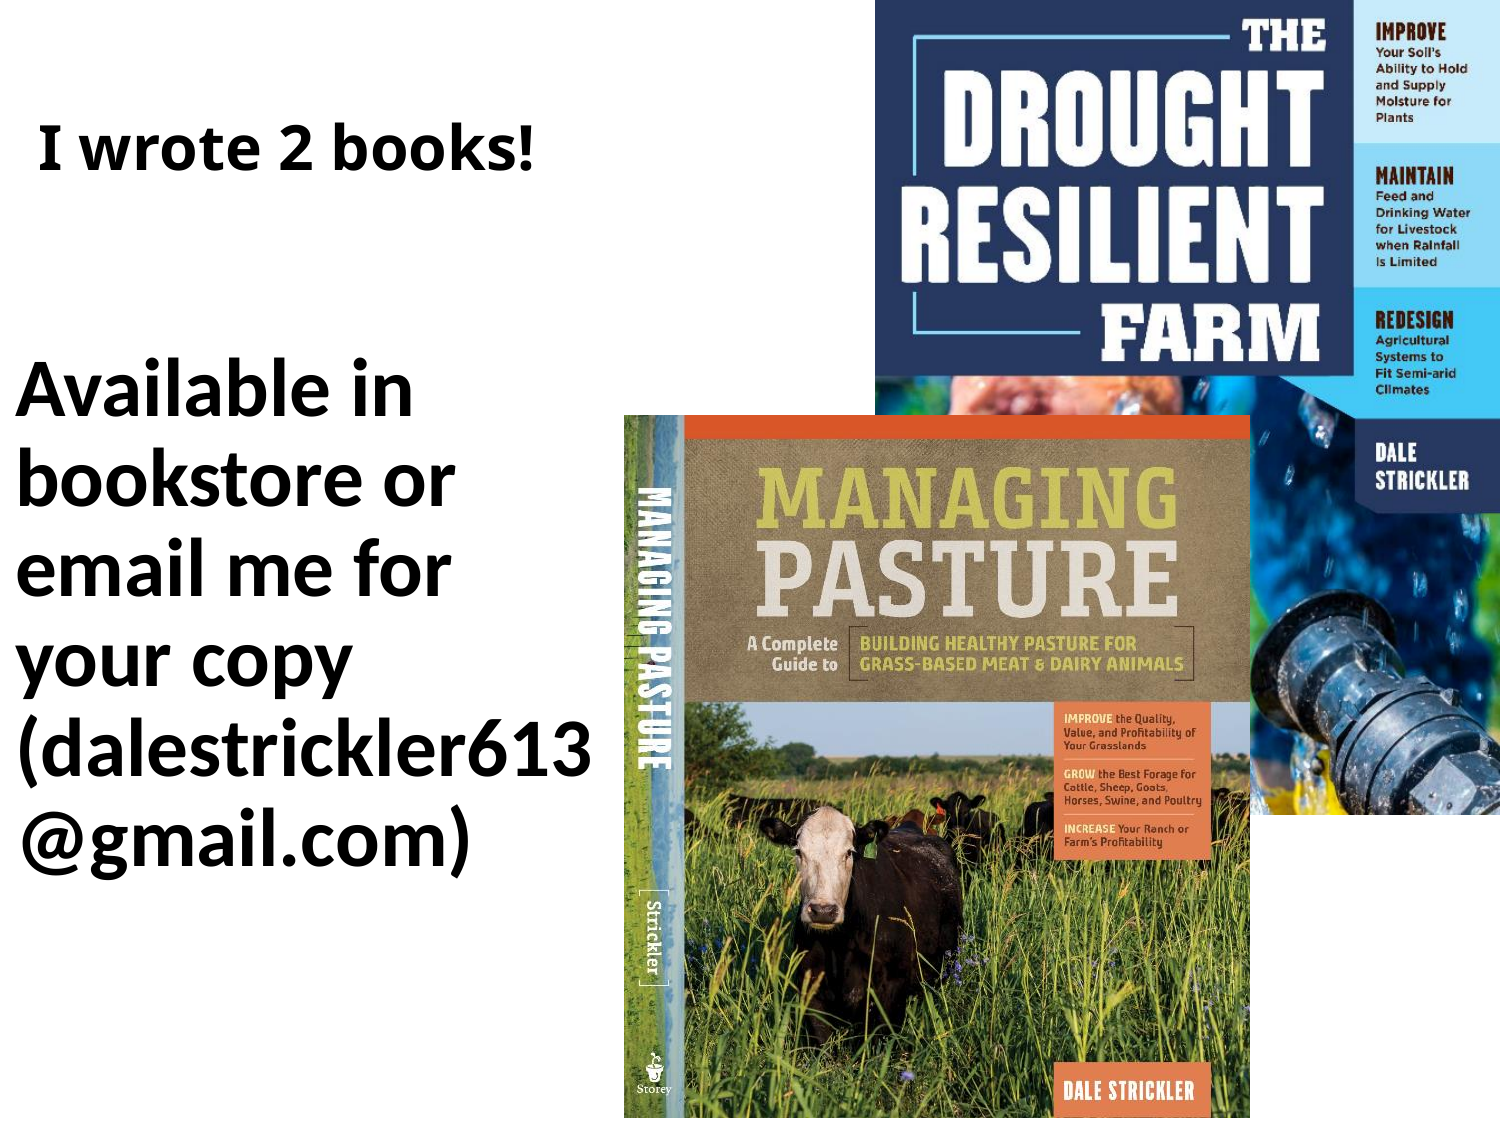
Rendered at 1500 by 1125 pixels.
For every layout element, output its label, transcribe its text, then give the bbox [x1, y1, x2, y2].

title I wrote 2 books! [23, 75, 588, 192]
list Available in bookstore or email me for your copy (dalestrickler613@gmail.com) [0, 337, 625, 963]
picture [624, 0, 1500, 1118]
